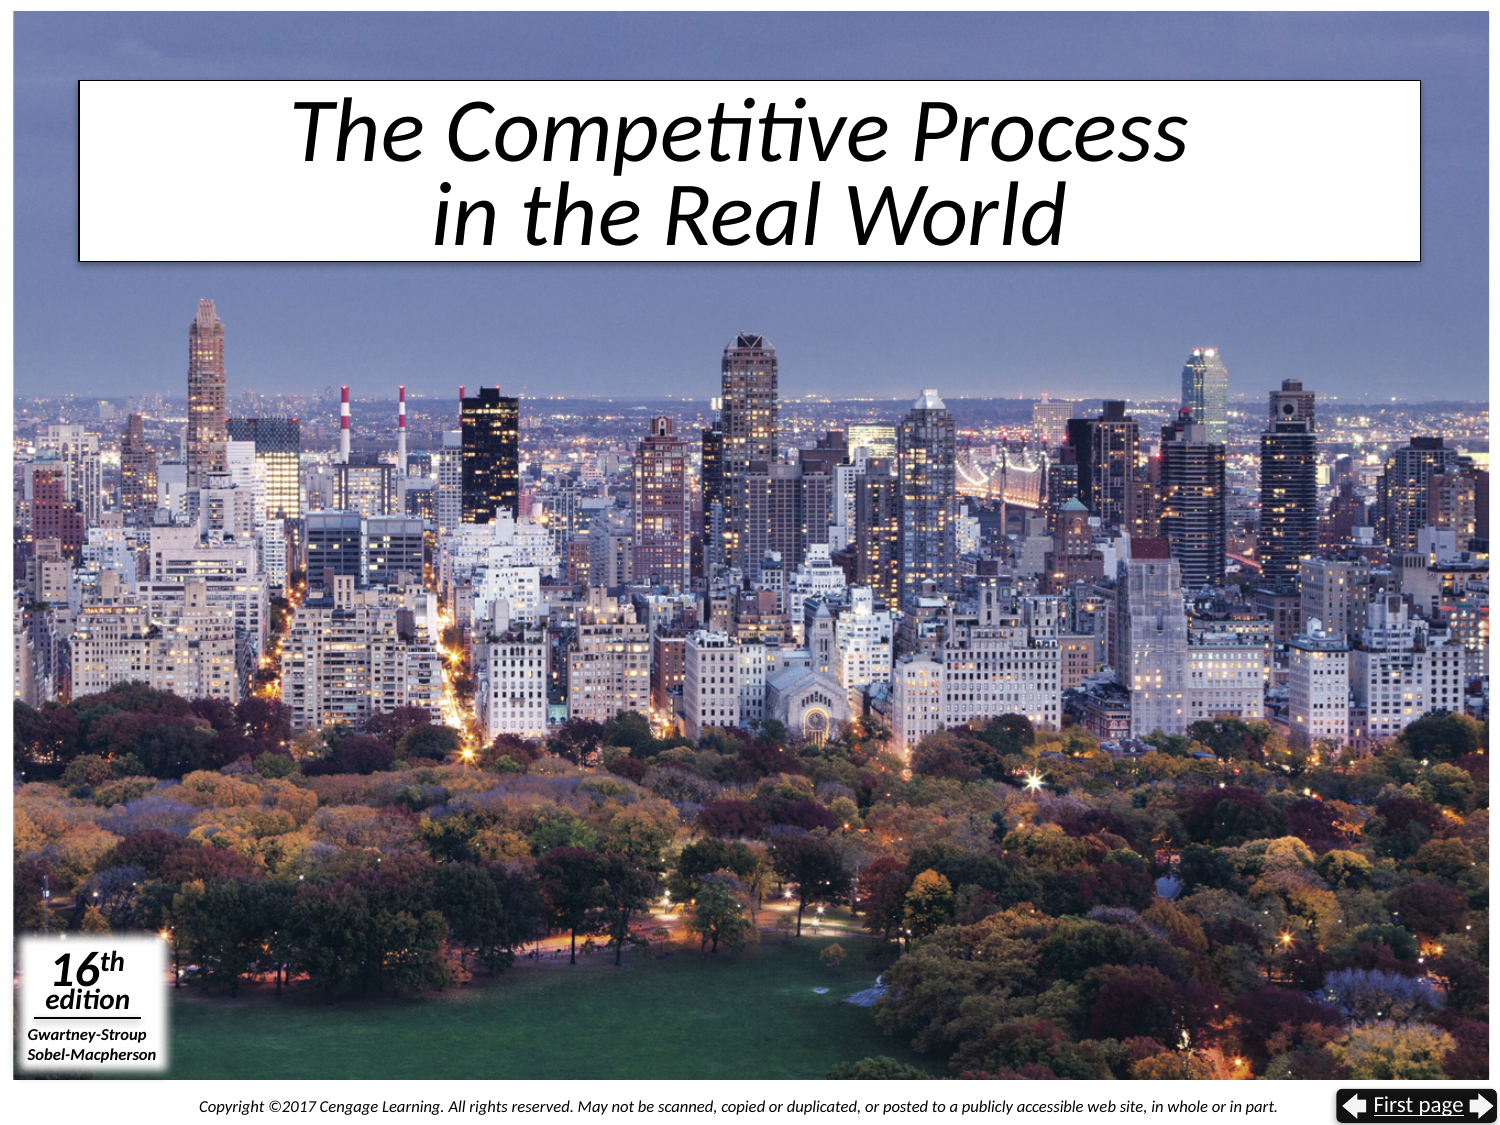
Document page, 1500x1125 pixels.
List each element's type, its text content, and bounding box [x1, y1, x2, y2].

picture [12, 11, 1490, 1080]
title The Competitive Process in the Real World [112, 76, 1388, 284]
